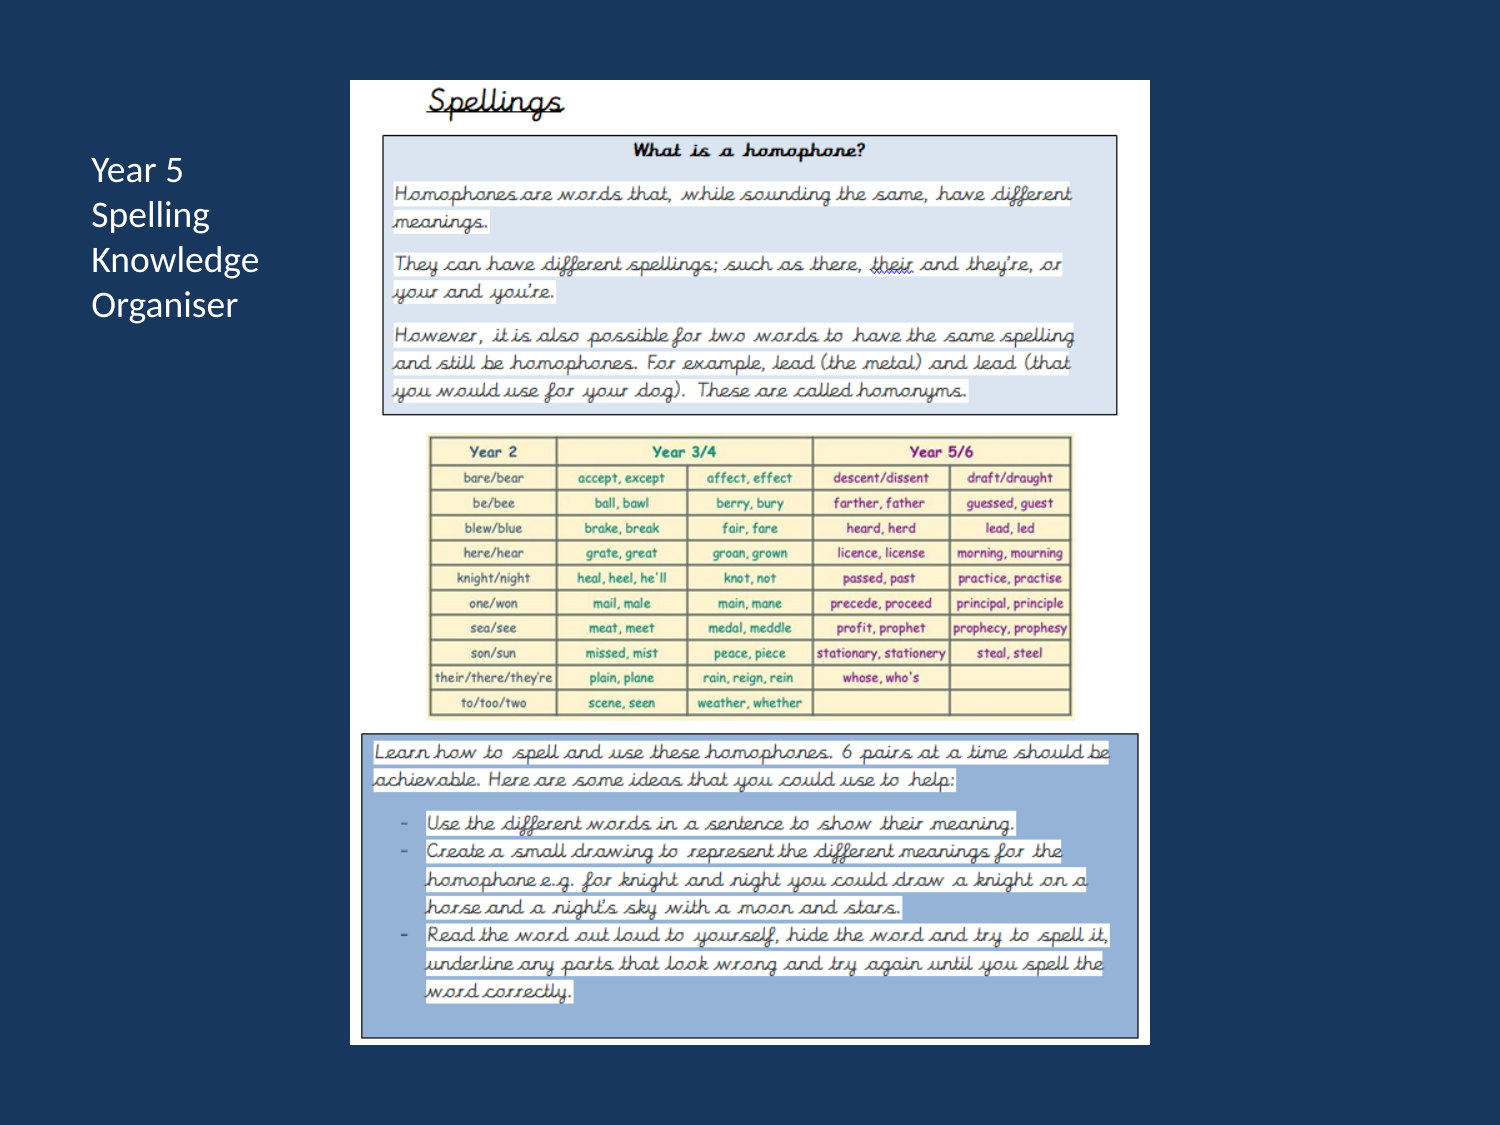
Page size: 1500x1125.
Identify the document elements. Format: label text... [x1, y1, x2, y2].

text_box Year 5 Spelling Knowledge Organiser [76, 137, 325, 332]
picture [349, 80, 1151, 1045]
